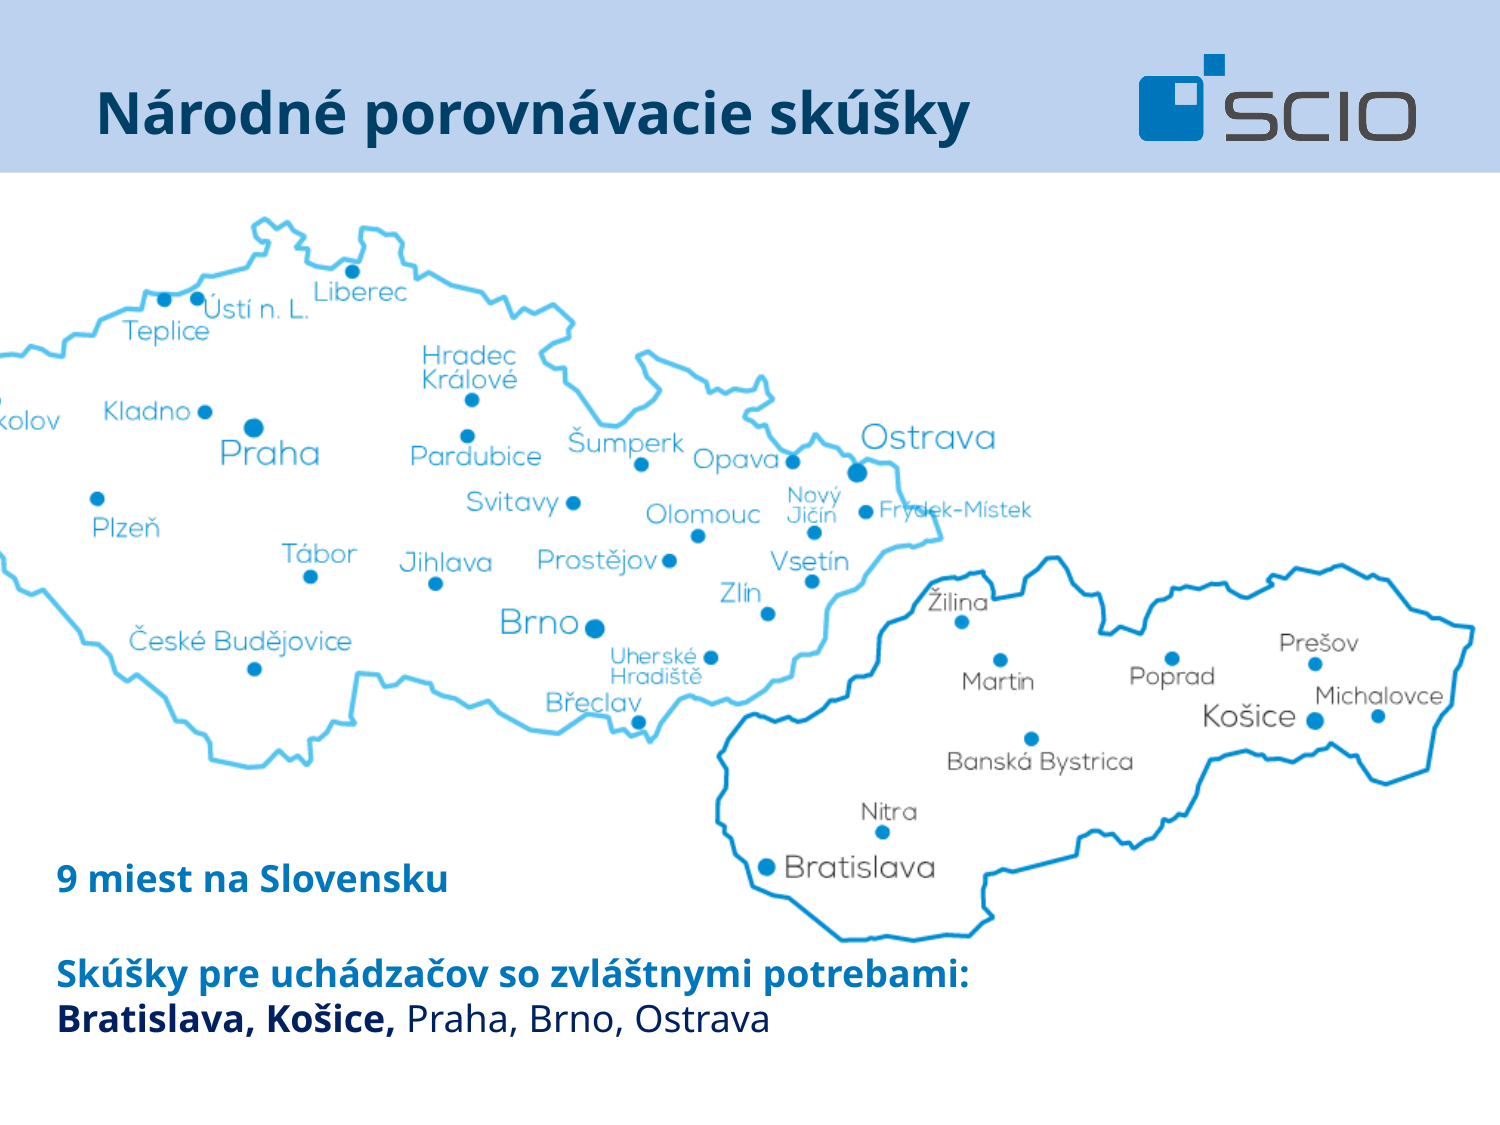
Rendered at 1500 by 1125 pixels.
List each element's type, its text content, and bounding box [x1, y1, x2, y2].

picture [0, 194, 1500, 974]
list 9 miest na Slovensku Skúšky pre uchádzačov so zvláštnymi potrebami: Bratislava, Košice, Praha, Brno, Ostrava [40, 985, 1093, 1125]
title Národné porovnávacie skúšky [64, 0, 1416, 153]
